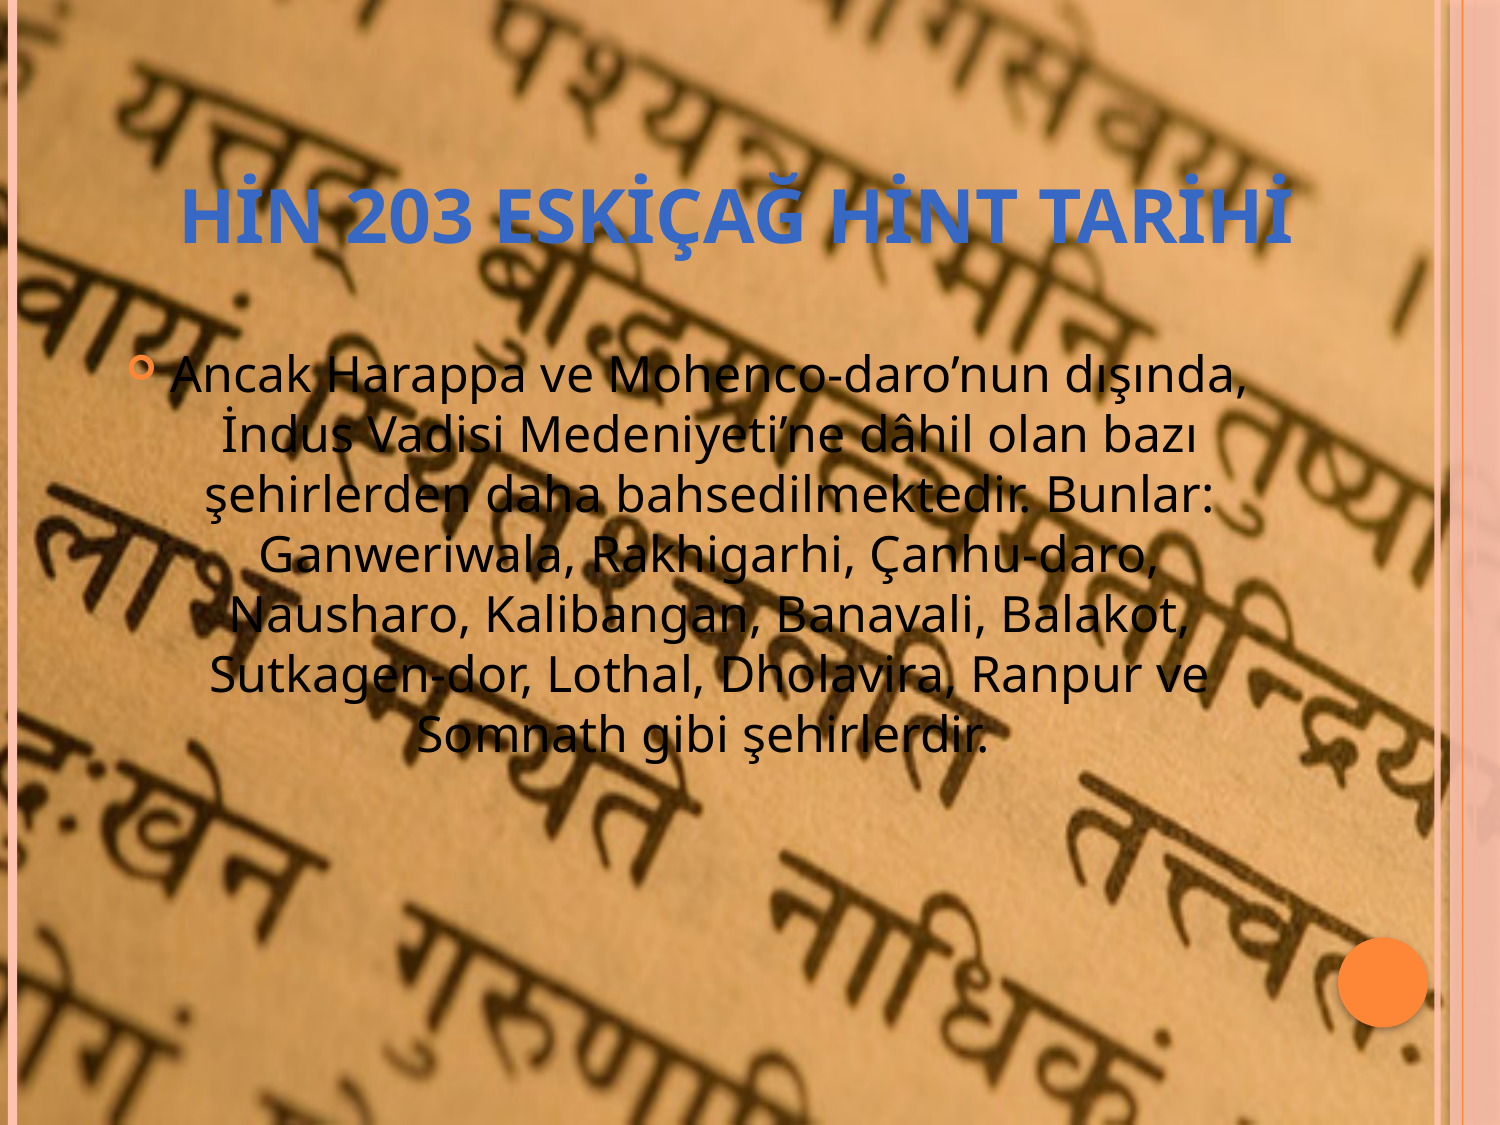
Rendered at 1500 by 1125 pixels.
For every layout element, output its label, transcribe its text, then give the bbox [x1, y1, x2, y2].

picture [18, 0, 1434, 1125]
picture [1441, 0, 1449, 1125]
list Ancak Harappa ve Mohenco-daro’nun dışında, İndus Vadisi Medeniyeti’ne dâhil olan bazı şehirlerden daha bahsedilmektedir. Bunlar: Ganweriwala, Rakhigarhi, Çanhu-daro, Nausharo, Kalibangan, Banavali, Balakot, Sutkagen-dor, Lothal, Dholavira, Ranpur ve Somnath gibi şehirlerdir. [75, 262, 1300, 1062]
title Hin 203 eskiçağ hint tarihi [123, 78, 1349, 266]
text_box [100, 90, 1326, 278]
picture [0, 0, 7, 1125]
